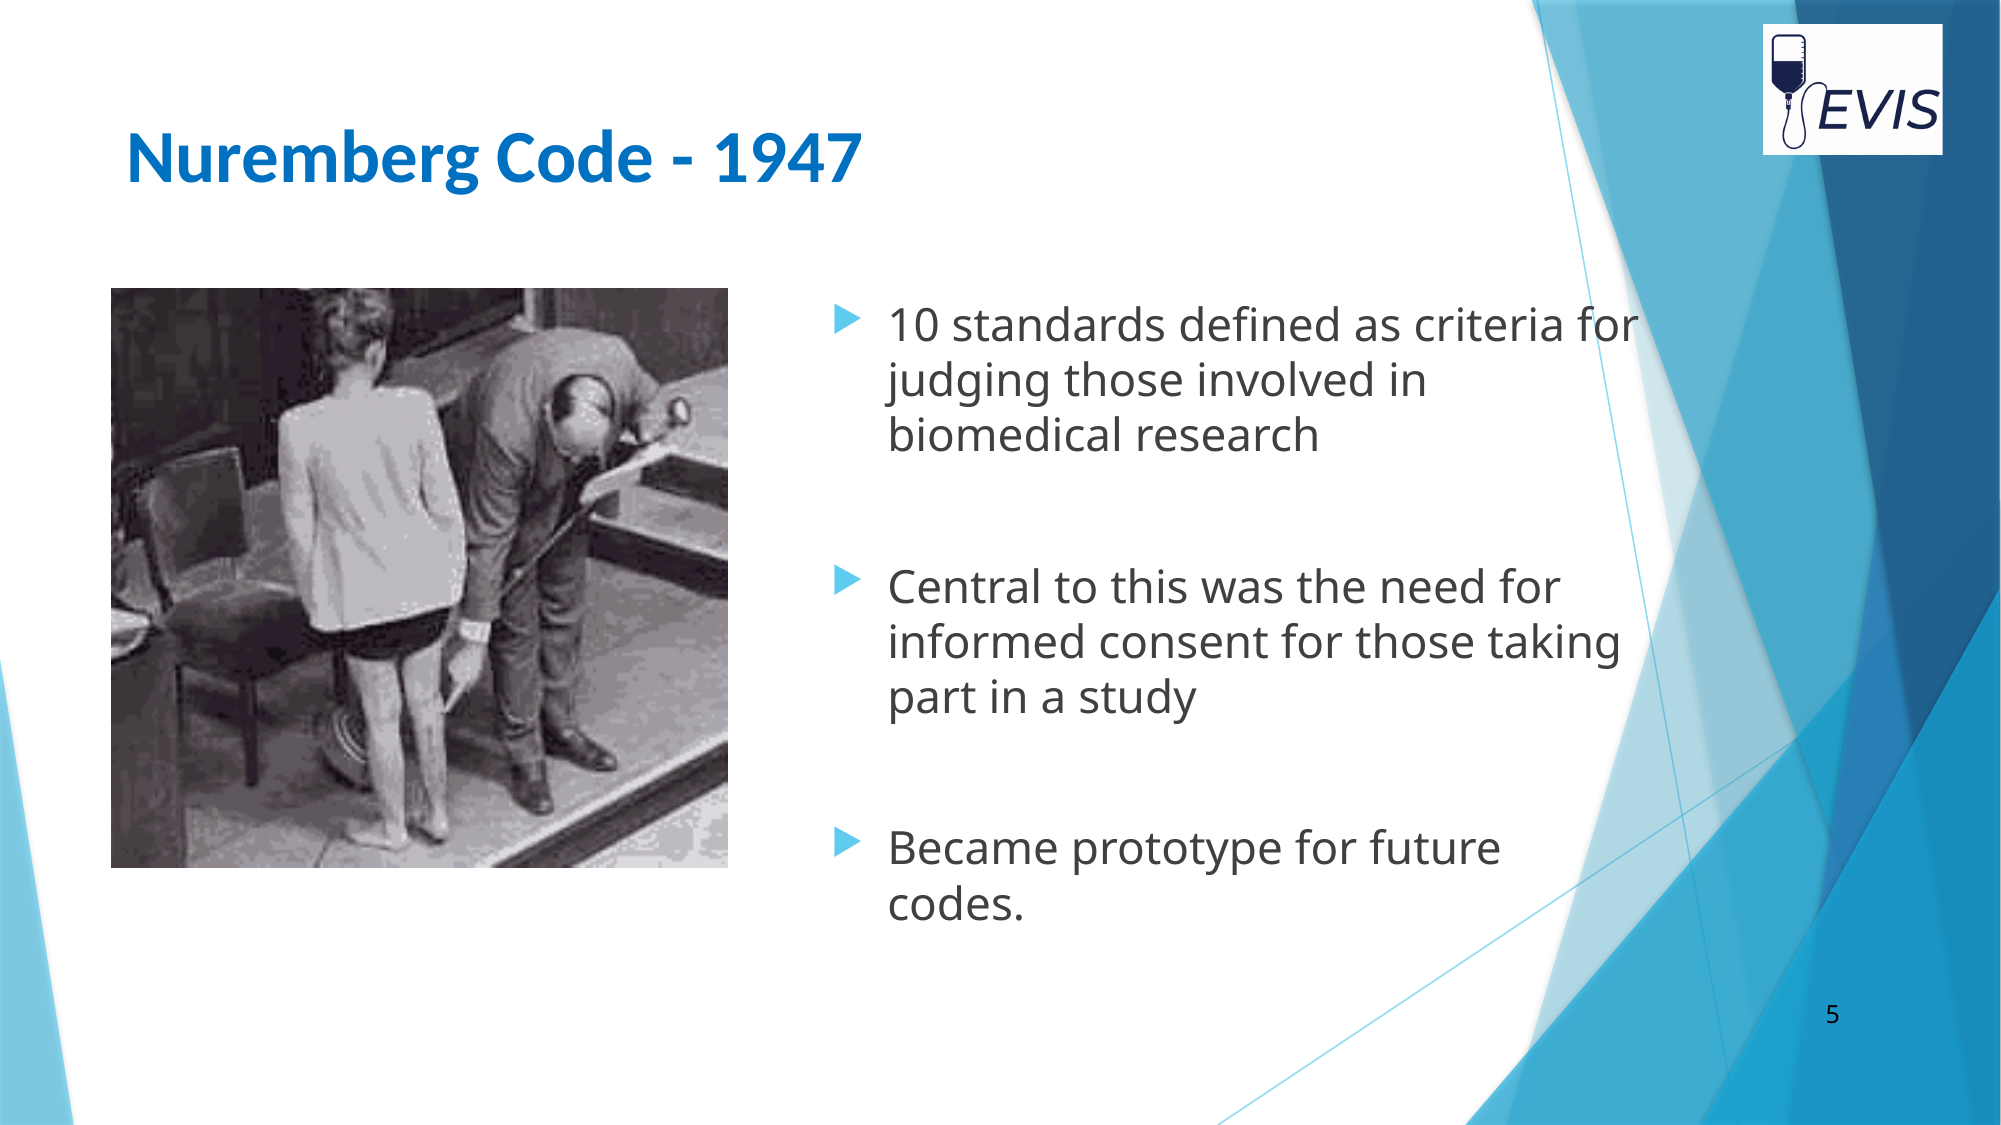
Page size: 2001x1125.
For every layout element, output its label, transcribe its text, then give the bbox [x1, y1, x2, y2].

picture [110, 287, 729, 869]
title Nuremberg Code - 1947 [111, 99, 1522, 317]
picture [1763, 24, 1943, 155]
slide_number 5 [1810, 991, 1924, 1051]
text_box 10 standards defined as criteria for judging those involved in biomedical research Central to this was the need for informed consent for those taking part in a study Became prototype for future codes. [816, 288, 1658, 937]
